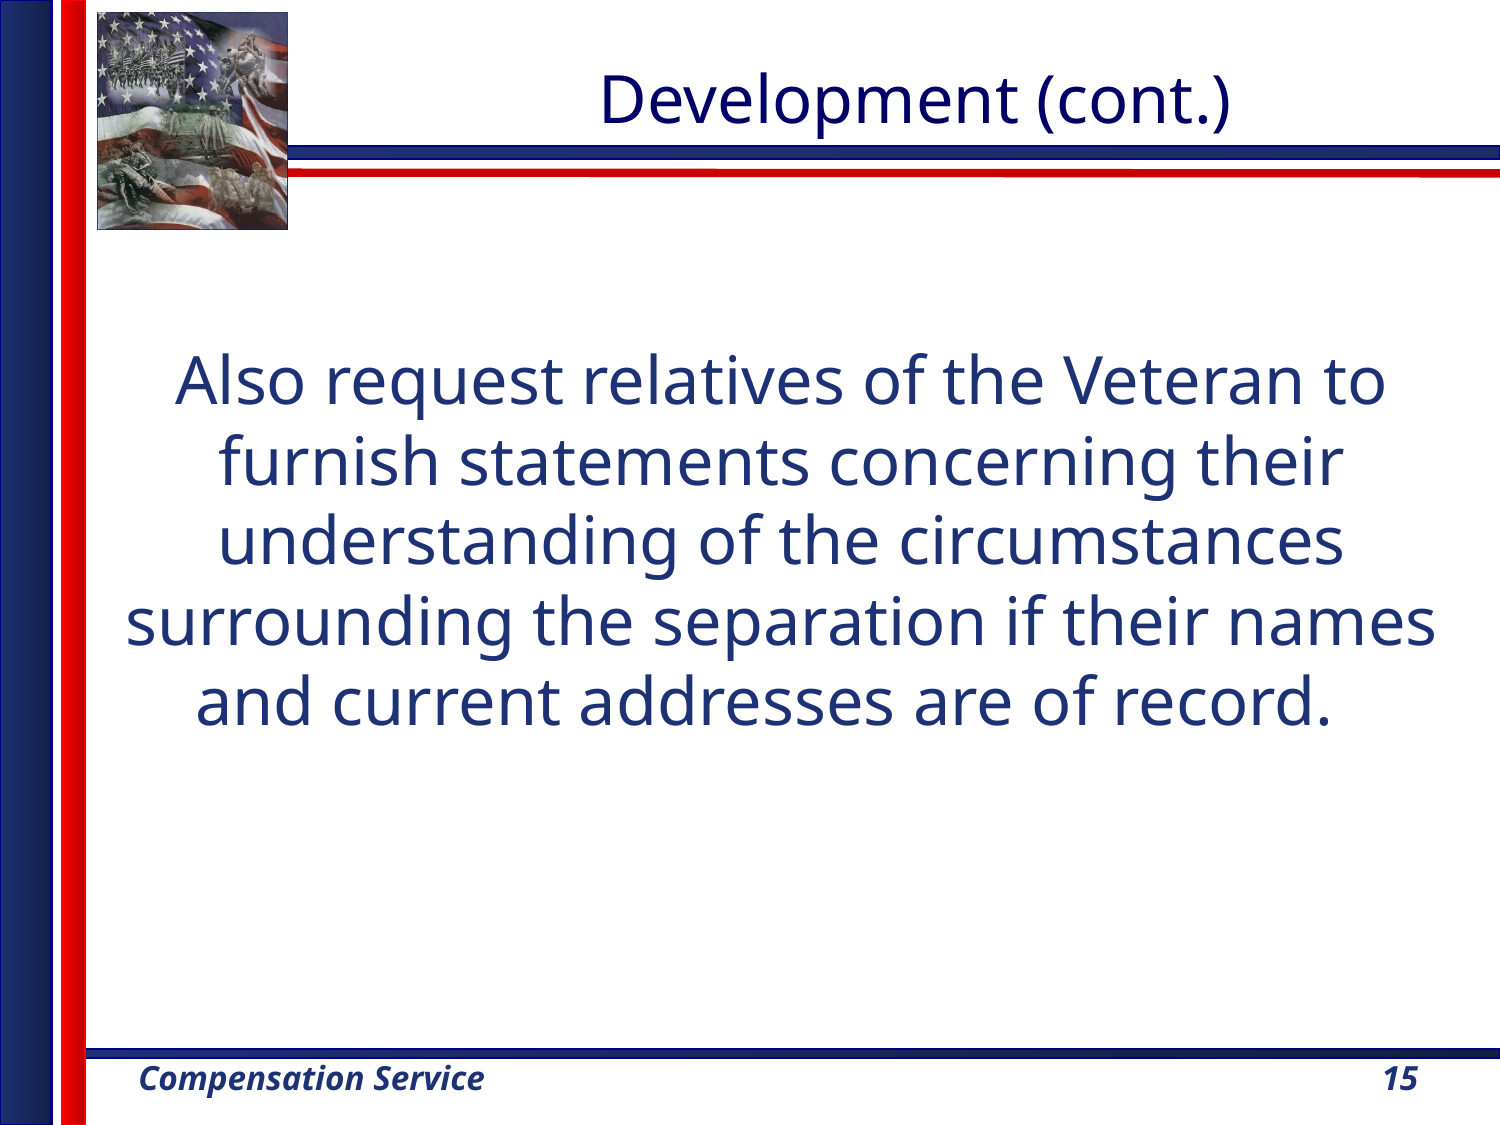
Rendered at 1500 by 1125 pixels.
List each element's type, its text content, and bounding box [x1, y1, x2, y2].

picture [97, 12, 288, 230]
list Also request relatives of the Veteran to furnish statements concerning their understanding of the circumstances surrounding the separation if their names and current addresses are of record. [99, 237, 1465, 993]
title Development (cont.) [331, 0, 1500, 146]
slide_number 15 [1299, 1042, 1500, 1118]
